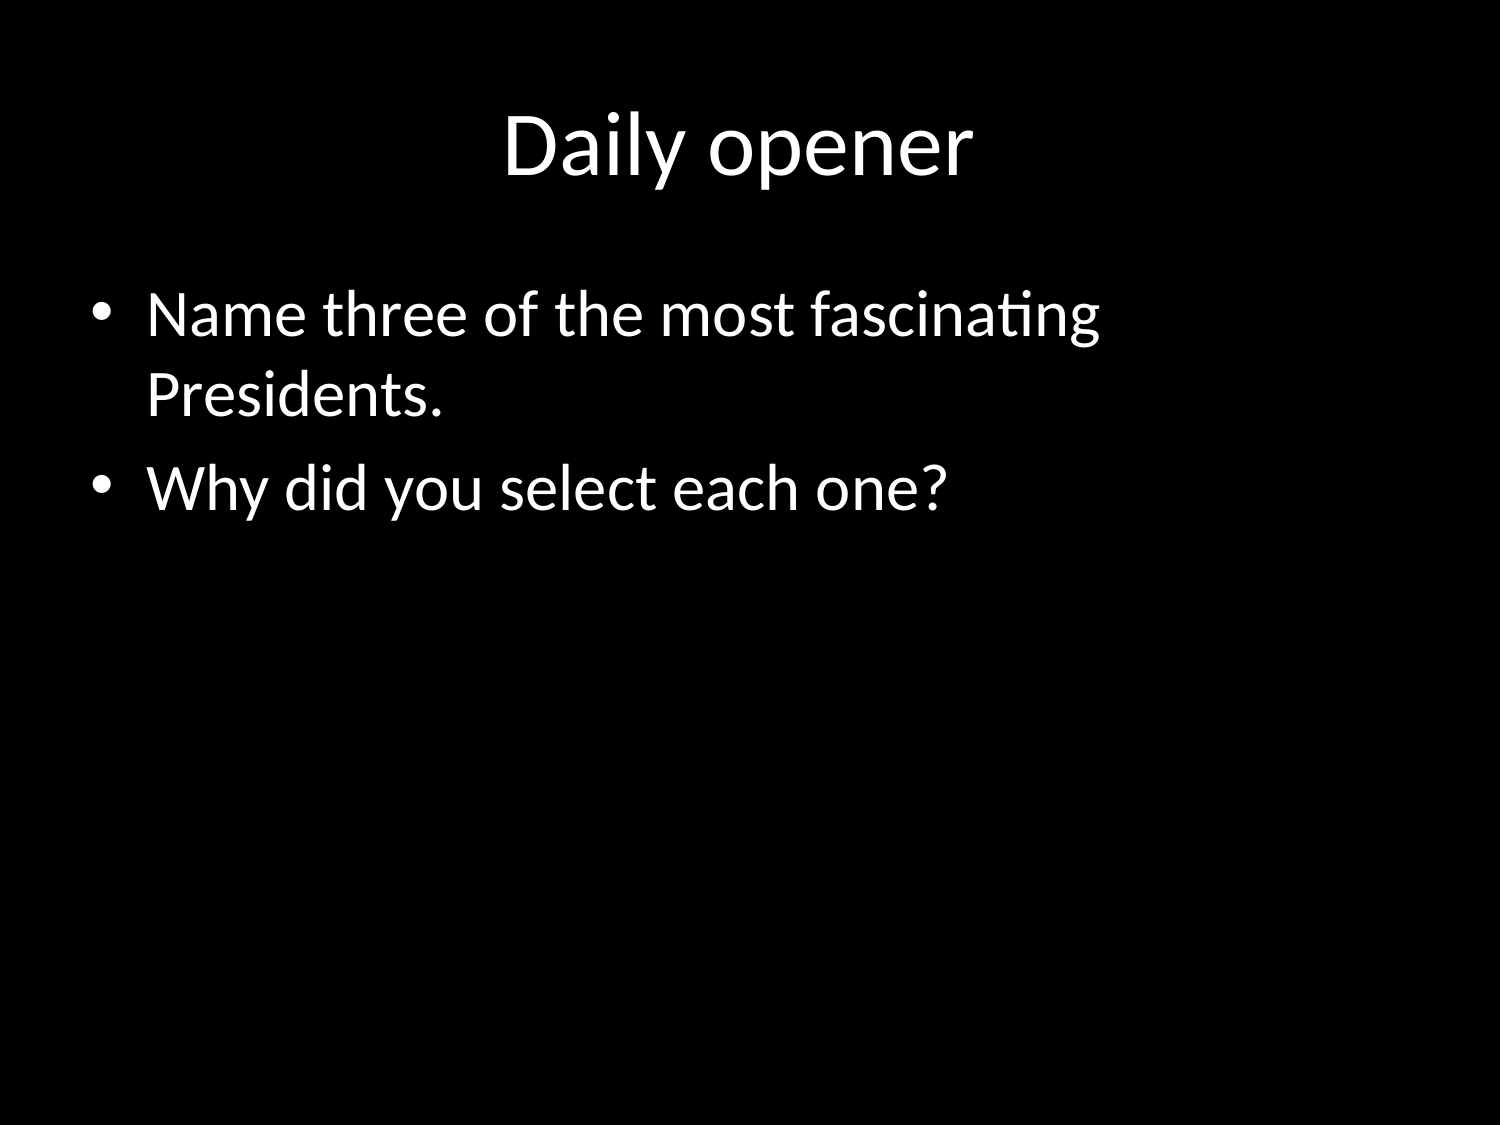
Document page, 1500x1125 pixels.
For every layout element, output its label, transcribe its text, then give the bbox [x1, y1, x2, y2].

title Daily opener [75, 45, 1425, 233]
list Name three of the most fascinating Presidents. Why did you select each one? [75, 262, 1425, 1005]
